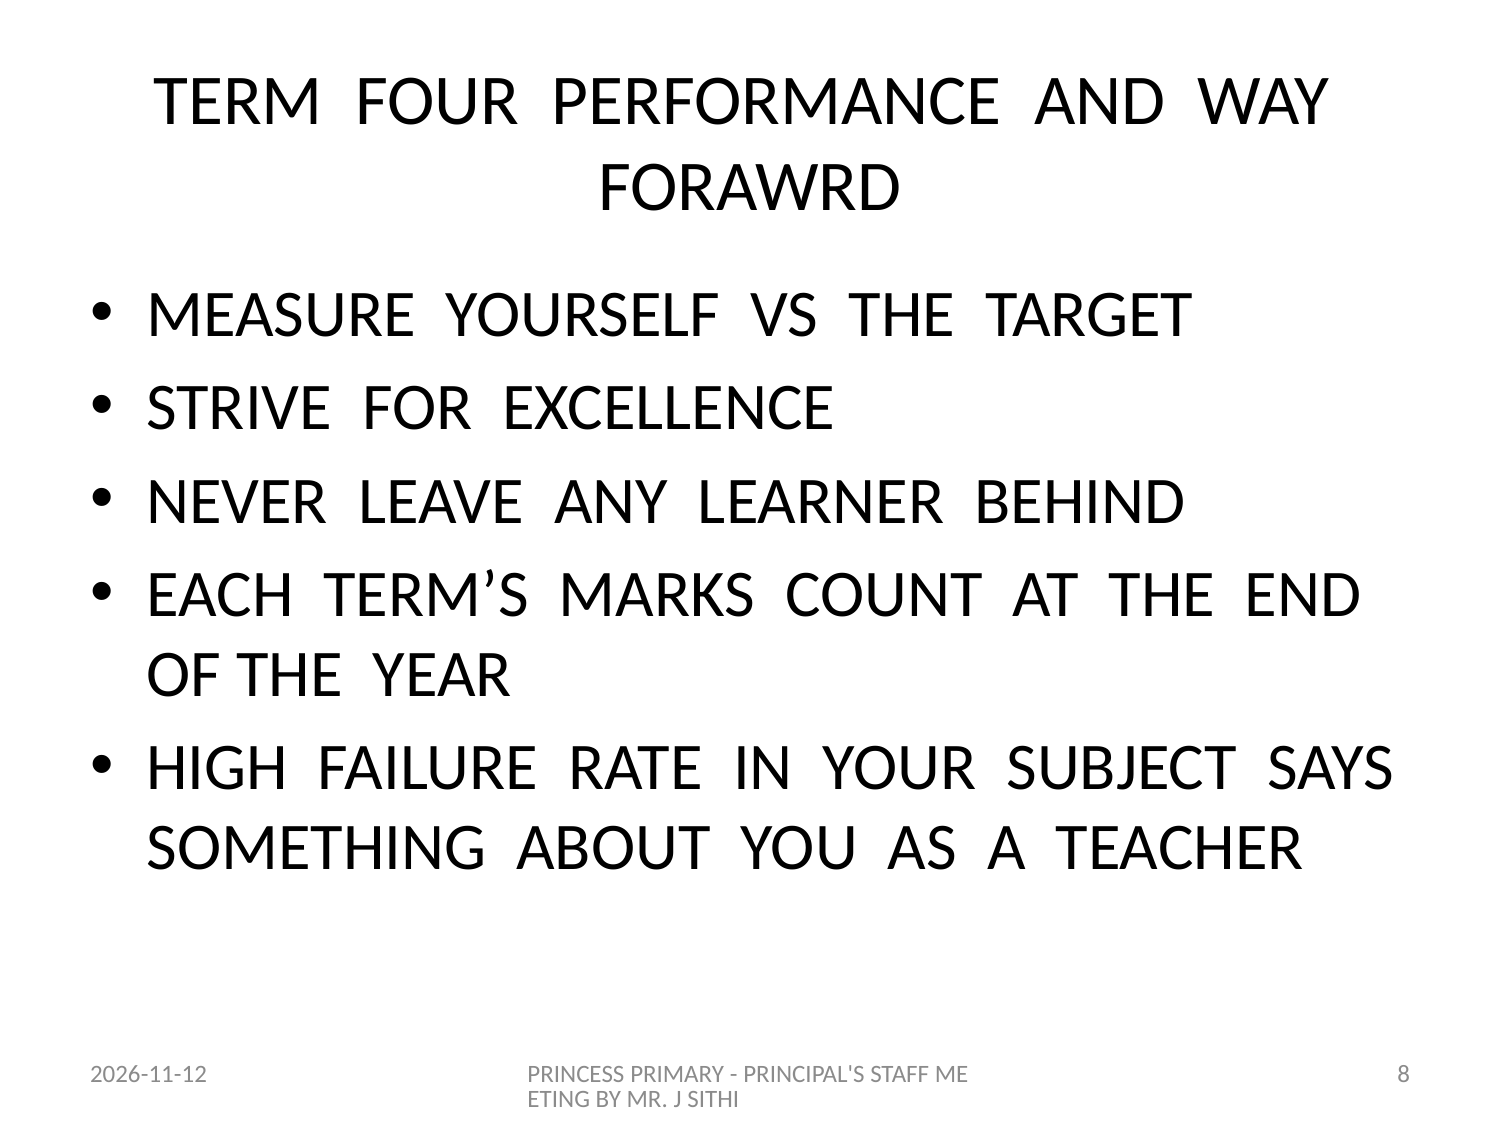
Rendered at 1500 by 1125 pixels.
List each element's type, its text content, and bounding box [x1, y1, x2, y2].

slide_number 8 [1074, 1042, 1425, 1103]
footer PRINCESS PRIMARY - PRINCIPAL'S STAFF MEETING BY MR. J SITHI [512, 1042, 988, 1103]
list MEASURE YOURSELF VS THE TARGET STRIVE FOR EXCELLENCE NEVER LEAVE ANY LEARNER BEHIND EACH TERM’S MARKS COUNT AT THE END OF THE YEAR HIGH FAILURE RATE IN YOUR SUBJECT SAYS SOMETHING ABOUT YOU AS A TEACHER [75, 262, 1425, 1005]
title TERM FOUR PERFORMANCE AND WAY FORAWRD [75, 45, 1425, 233]
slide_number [75, 1042, 425, 1103]
